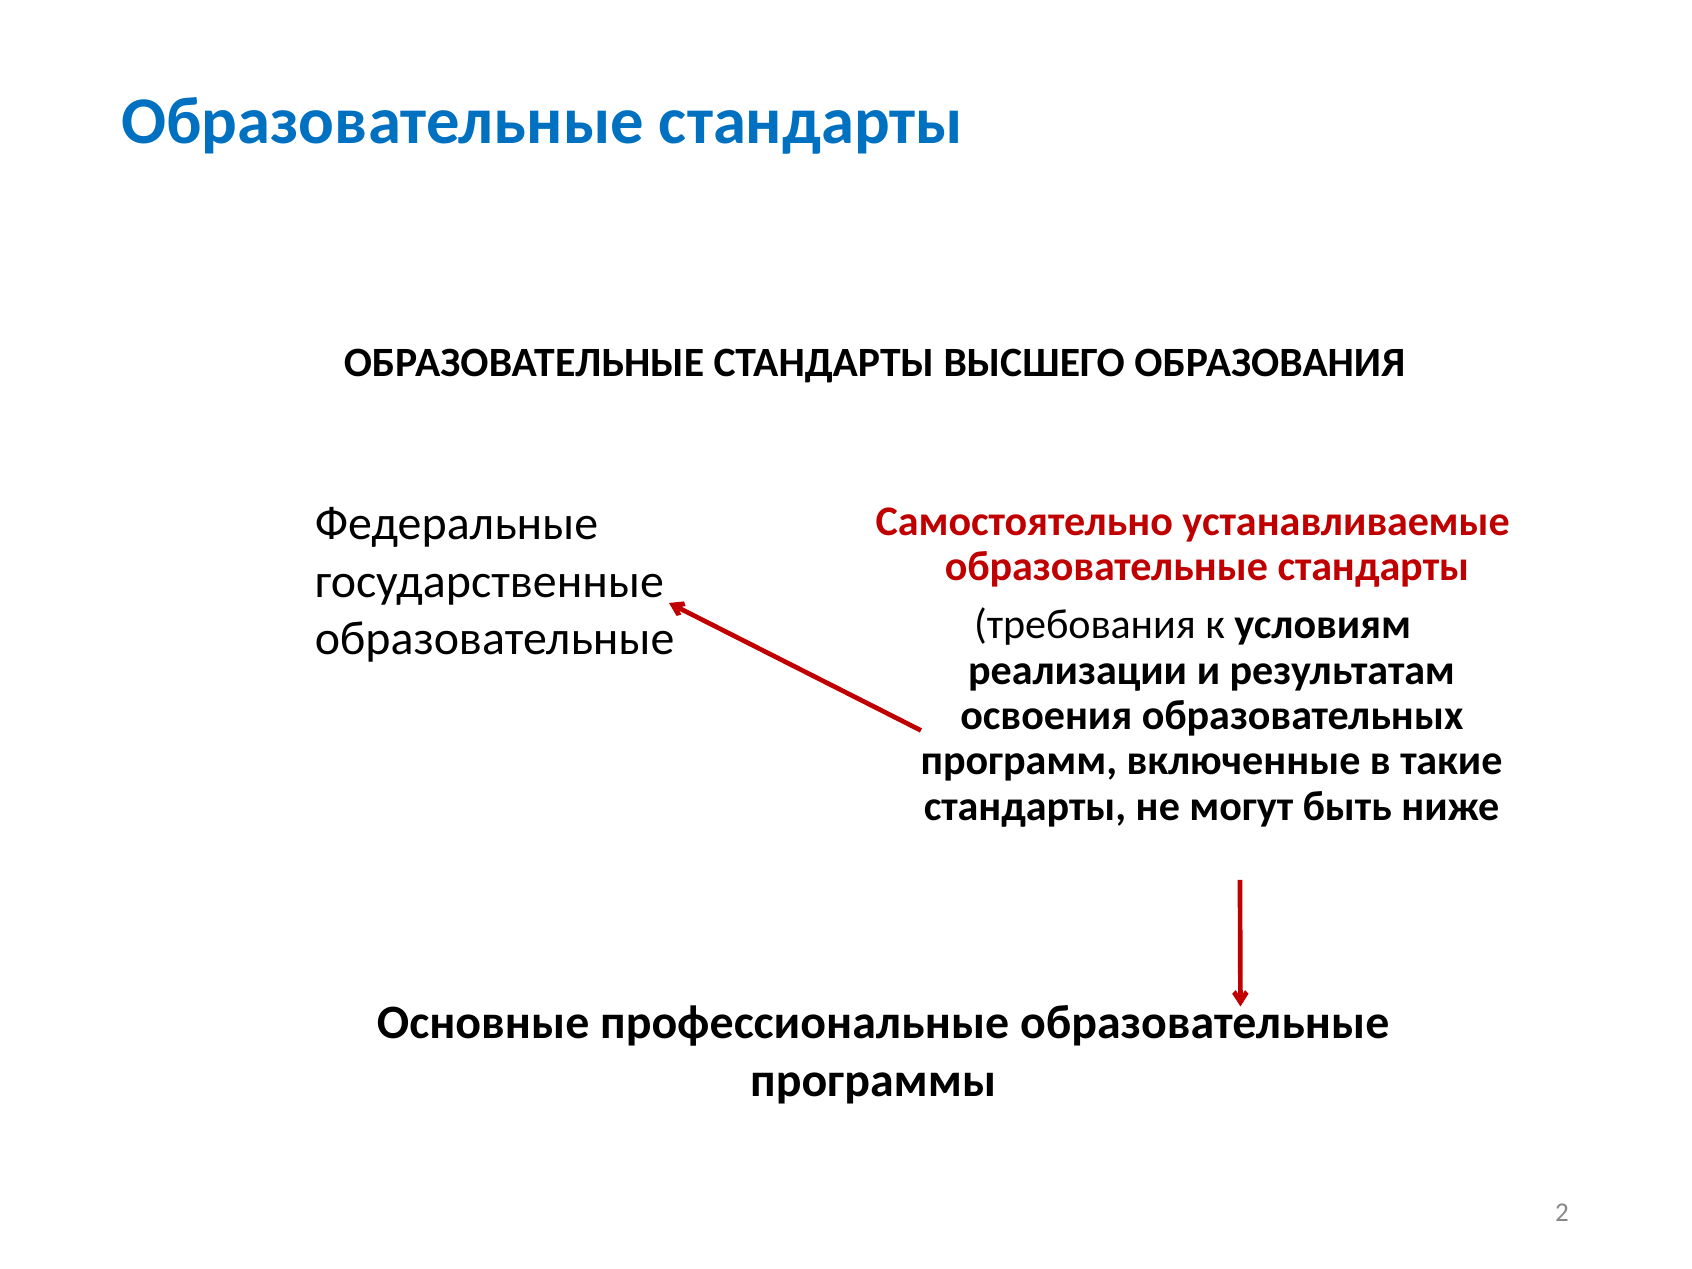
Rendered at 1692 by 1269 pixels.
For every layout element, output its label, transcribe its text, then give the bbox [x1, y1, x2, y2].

title Образовательные стандарты [113, 42, 1578, 203]
text_box Федеральные государственные образовательные [299, 484, 966, 672]
text_box ОБРАЗОВАТЕЛЬНЫЕ СТАНДАРТЫ ВЫСШЕГО ОБРАЗОВАНИЯ [318, 327, 1431, 393]
list Самостоятельно устанавливаемые образовательные стандарты (требования к условиям реализации и результатам освоения образовательных программ, включенные в такие стандарты, не могут быть ниже [852, 491, 1533, 898]
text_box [668, 602, 922, 731]
slide_number 2 [1195, 1187, 1578, 1235]
text_box Основные профессиональные образовательные программы [323, 983, 1445, 1114]
